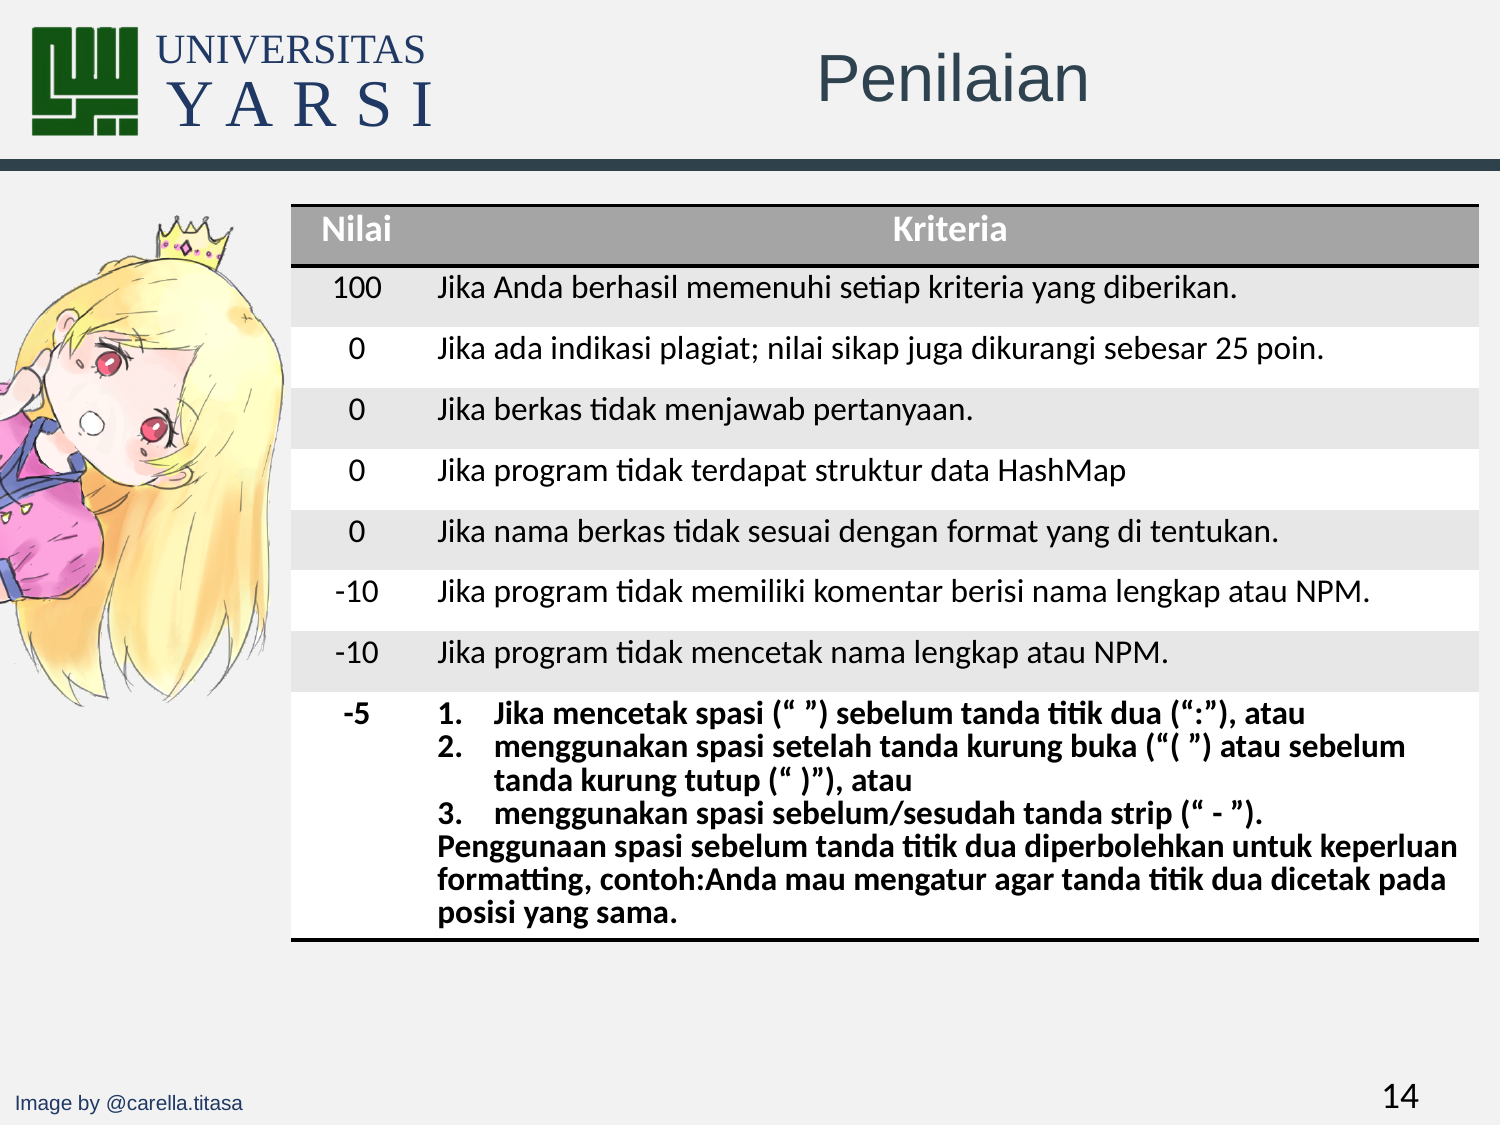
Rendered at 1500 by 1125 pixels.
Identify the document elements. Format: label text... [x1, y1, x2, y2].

table_cell Jika mencetak spasi (“ ”) sebelum tanda titik dua (“:”), atau menggunakan spasi setelah tanda kurung buka (“( ”) atau sebelum tanda kurung tutup (“ )”), atau menggunakan spasi sebelum/sesudah tanda strip (“ - ”). Penggunaan spasi sebelum tanda titik dua diperbolehkan untuk keperluan formatting, contoh:Anda mau mengatur agar tanda titik dua dicetak pada posisi yang sama. [422, 692, 1479, 938]
table_cell 0 [291, 388, 422, 449]
table_cell Jika berkas tidak menjawab pertanyaan. [422, 388, 1479, 449]
table_cell Jika Anda berhasil memenuhi setiap kriteria yang diberikan. [422, 268, 1479, 327]
table_cell 0 [291, 327, 422, 388]
table_cell 0 [291, 510, 422, 570]
picture [18, 16, 149, 149]
table_header Nilai [291, 207, 422, 264]
table_cell Jika ada indikasi plagiat; nilai sikap juga dikurangi sebesar 25 poin. [422, 327, 1479, 388]
table_cell -10 [291, 631, 422, 692]
table_cell Jika program tidak mencetak nama lengkap atau NPM. [422, 631, 1479, 692]
table_cell 100 [291, 268, 422, 327]
picture [0, 212, 287, 707]
table_cell Jika program tidak memiliki komentar berisi nama lengkap atau NPM. [422, 570, 1479, 631]
table_cell -5 [291, 692, 422, 938]
table_cell Jika program tidak terdapat struktur data HashMap [422, 449, 1479, 510]
table_cell -10 [291, 570, 422, 631]
table_cell Jika nama berkas tidak sesuai dengan format yang di tentukan. [422, 510, 1479, 570]
title Penilaian [485, 35, 1422, 126]
table_cell 0 [291, 449, 422, 510]
table_header Kriteria [422, 207, 1479, 264]
